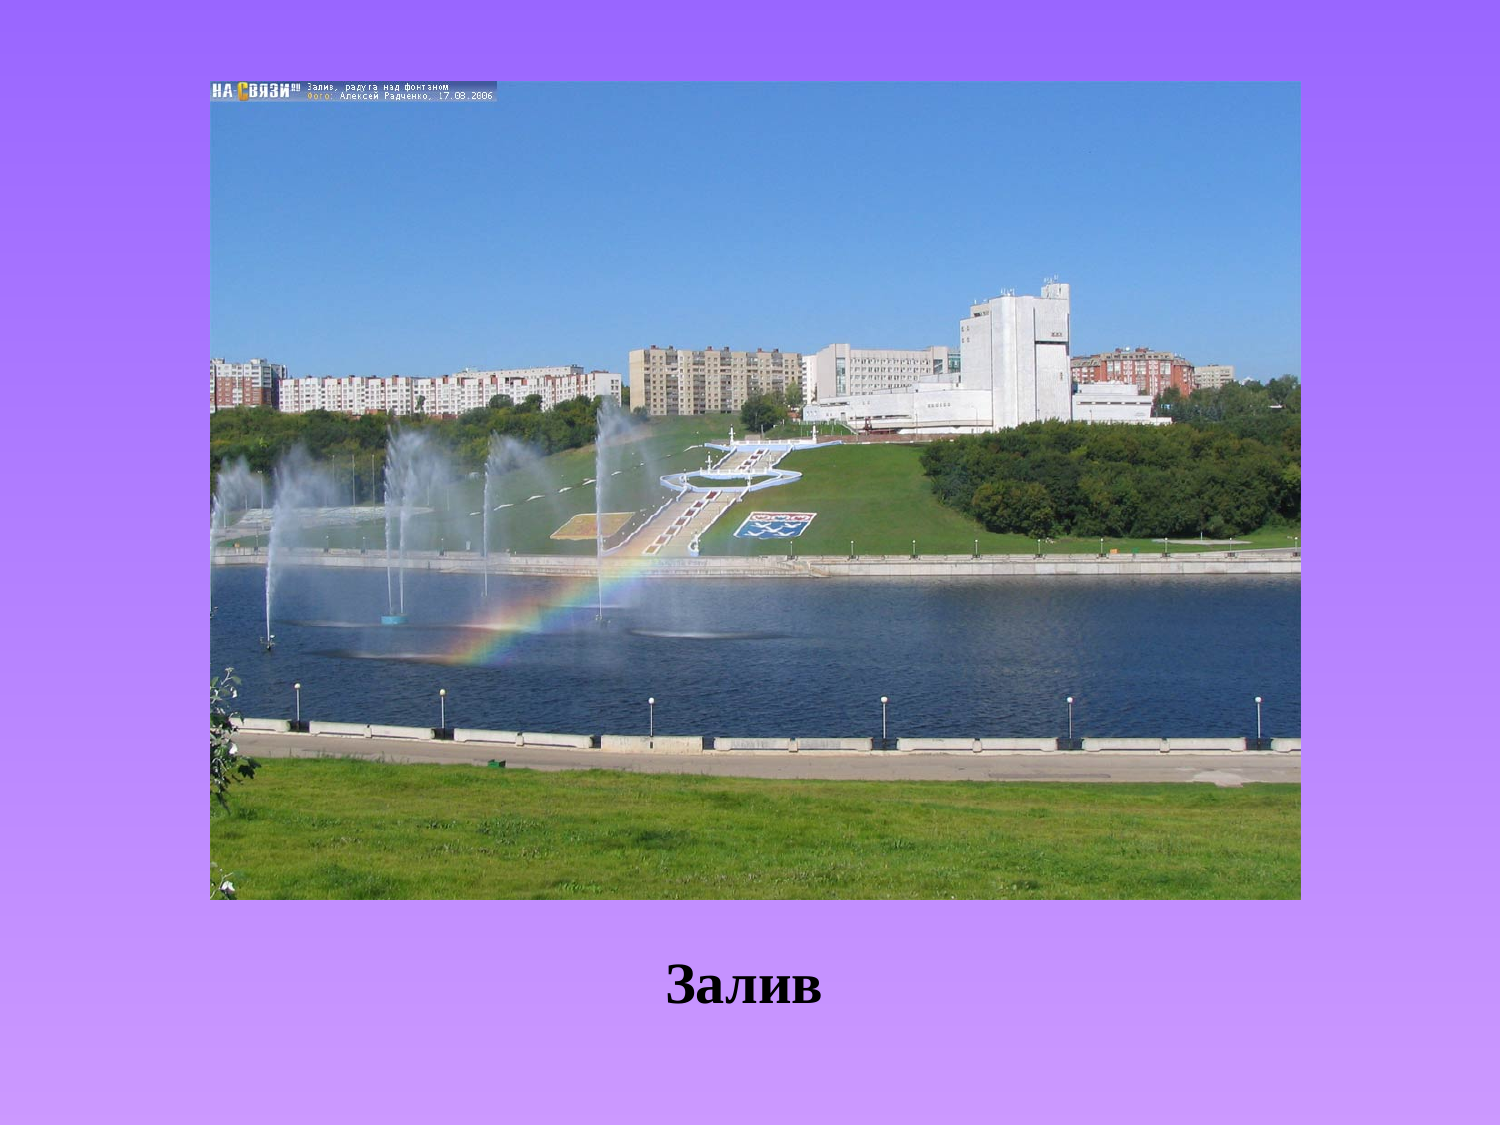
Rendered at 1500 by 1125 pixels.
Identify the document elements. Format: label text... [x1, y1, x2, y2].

text_box Залив [410, 937, 1079, 1023]
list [210, 81, 1302, 900]
